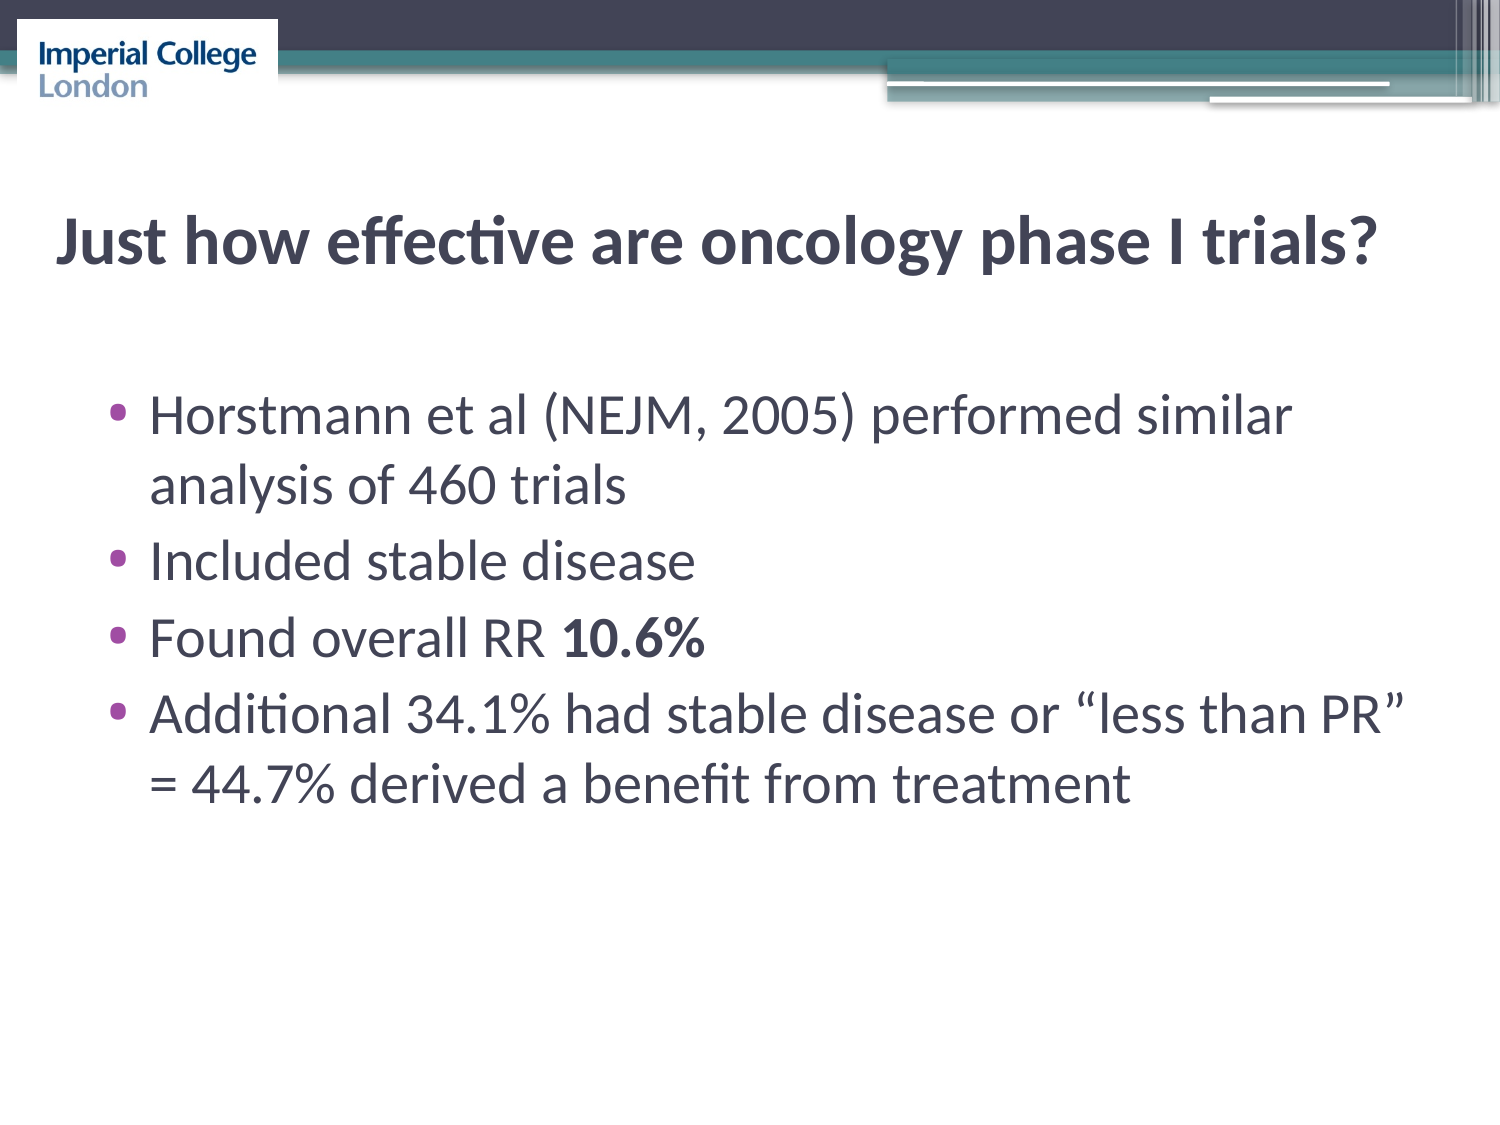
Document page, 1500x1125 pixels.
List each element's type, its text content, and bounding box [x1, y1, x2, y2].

picture [17, 18, 278, 120]
list Horstmann et al (NEJM, 2005) performed similar analysis of 460 trials Included stable disease Found overall RR 10.6% Additional 34.1% had stable disease or “less than PR” = 44.7% derived a benefit from treatment [75, 368, 1425, 1079]
text_box Just how effective are oncology phase I trials? [41, 149, 1425, 324]
